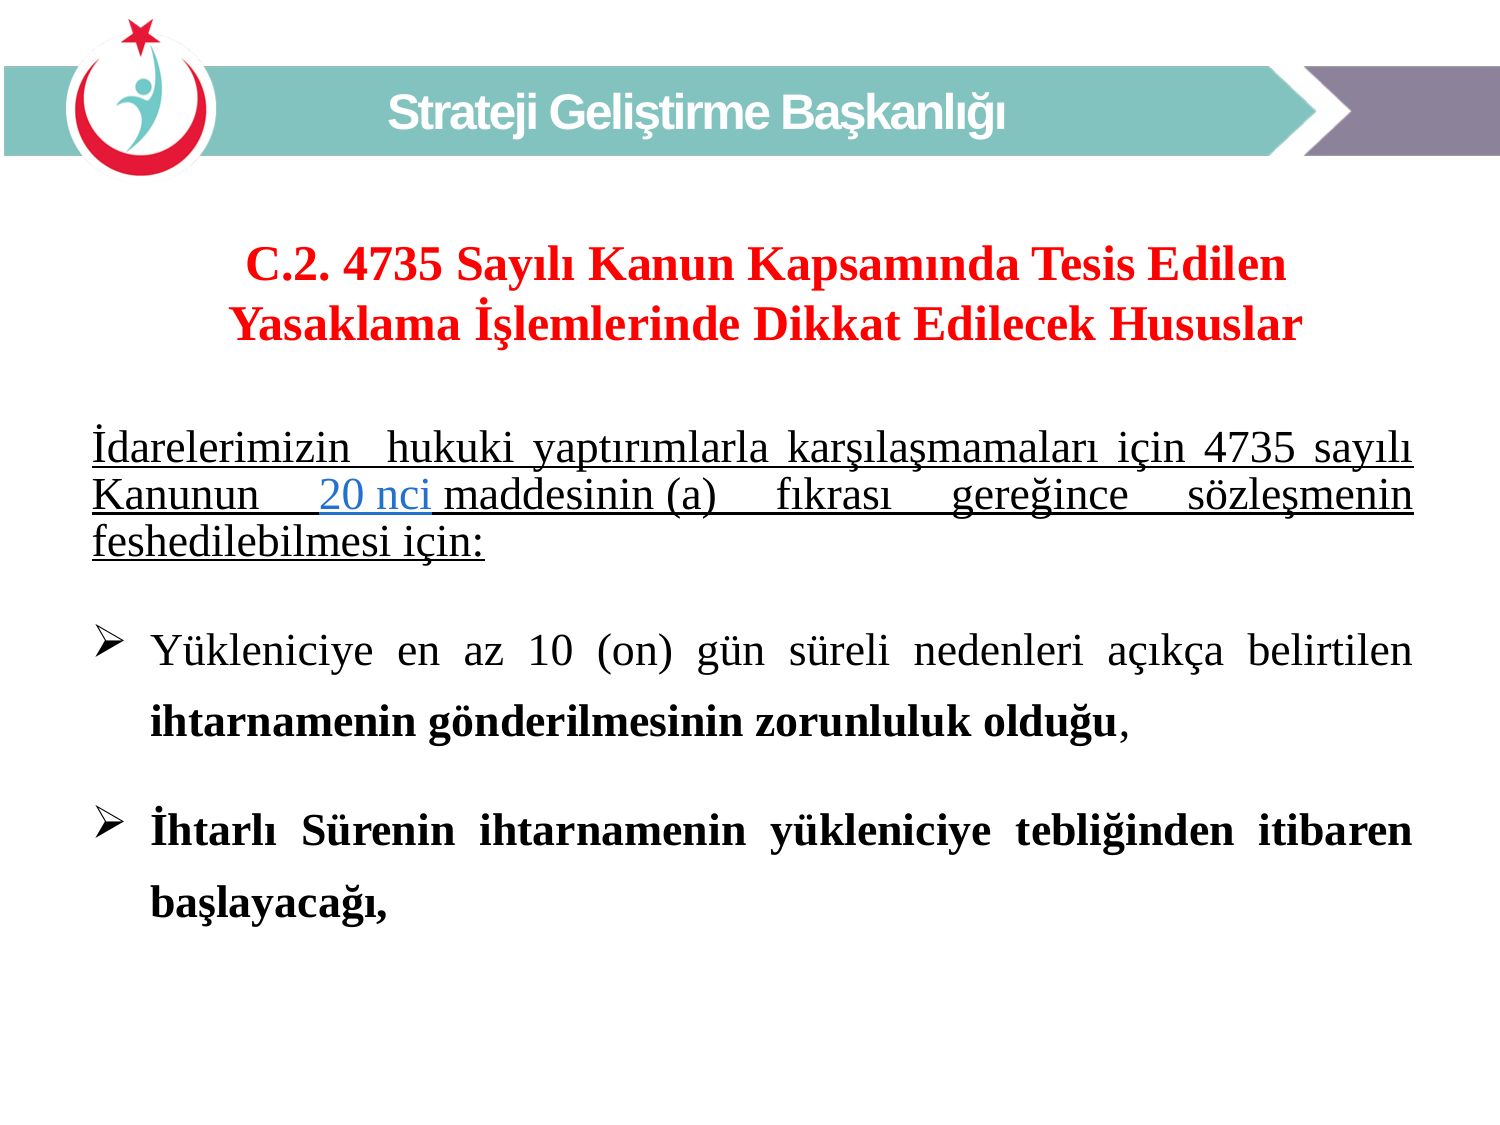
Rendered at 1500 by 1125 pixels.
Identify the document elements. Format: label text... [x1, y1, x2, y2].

text_box C.2. 4735 Sayılı Kanun Kapsamında Tesis Edilen Yasaklama İşlemlerinde Dikkat Edilecek Hususlar [204, 208, 1329, 374]
picture [3, 18, 1500, 184]
list İdarelerimizin hukuki yaptırımlarla karşılaşmamaları için 4735 sayılı Kanunun 20 nci maddesinin (a) fıkrası gereğince sözleşmenin feshedilebilmesi için: Yükleniciye en az 10 (on) gün süreli nedenleri açıkça belirtilen ihtarnamenin gönderilmesinin zorunluluk olduğu, İhtarlı Sürenin ihtarnamenin yükleniciye tebliğinden itibaren başlayacağı, [76, 393, 1430, 1024]
